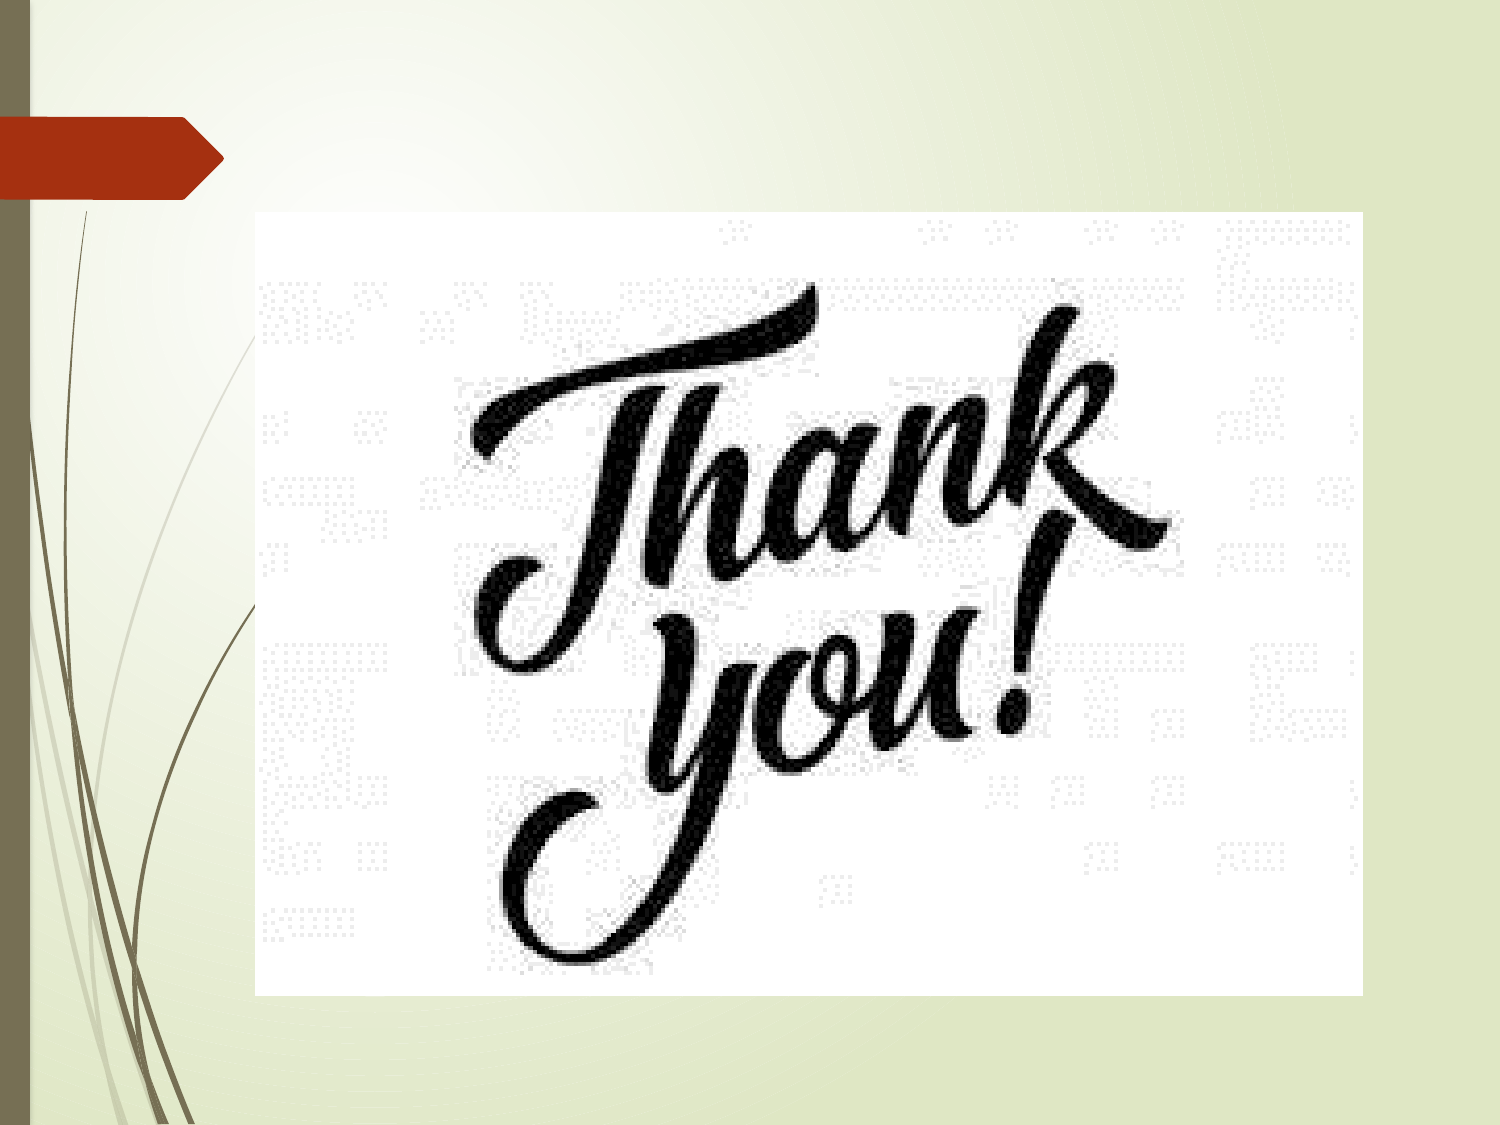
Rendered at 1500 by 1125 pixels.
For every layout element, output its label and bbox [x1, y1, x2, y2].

picture [255, 212, 1363, 997]
